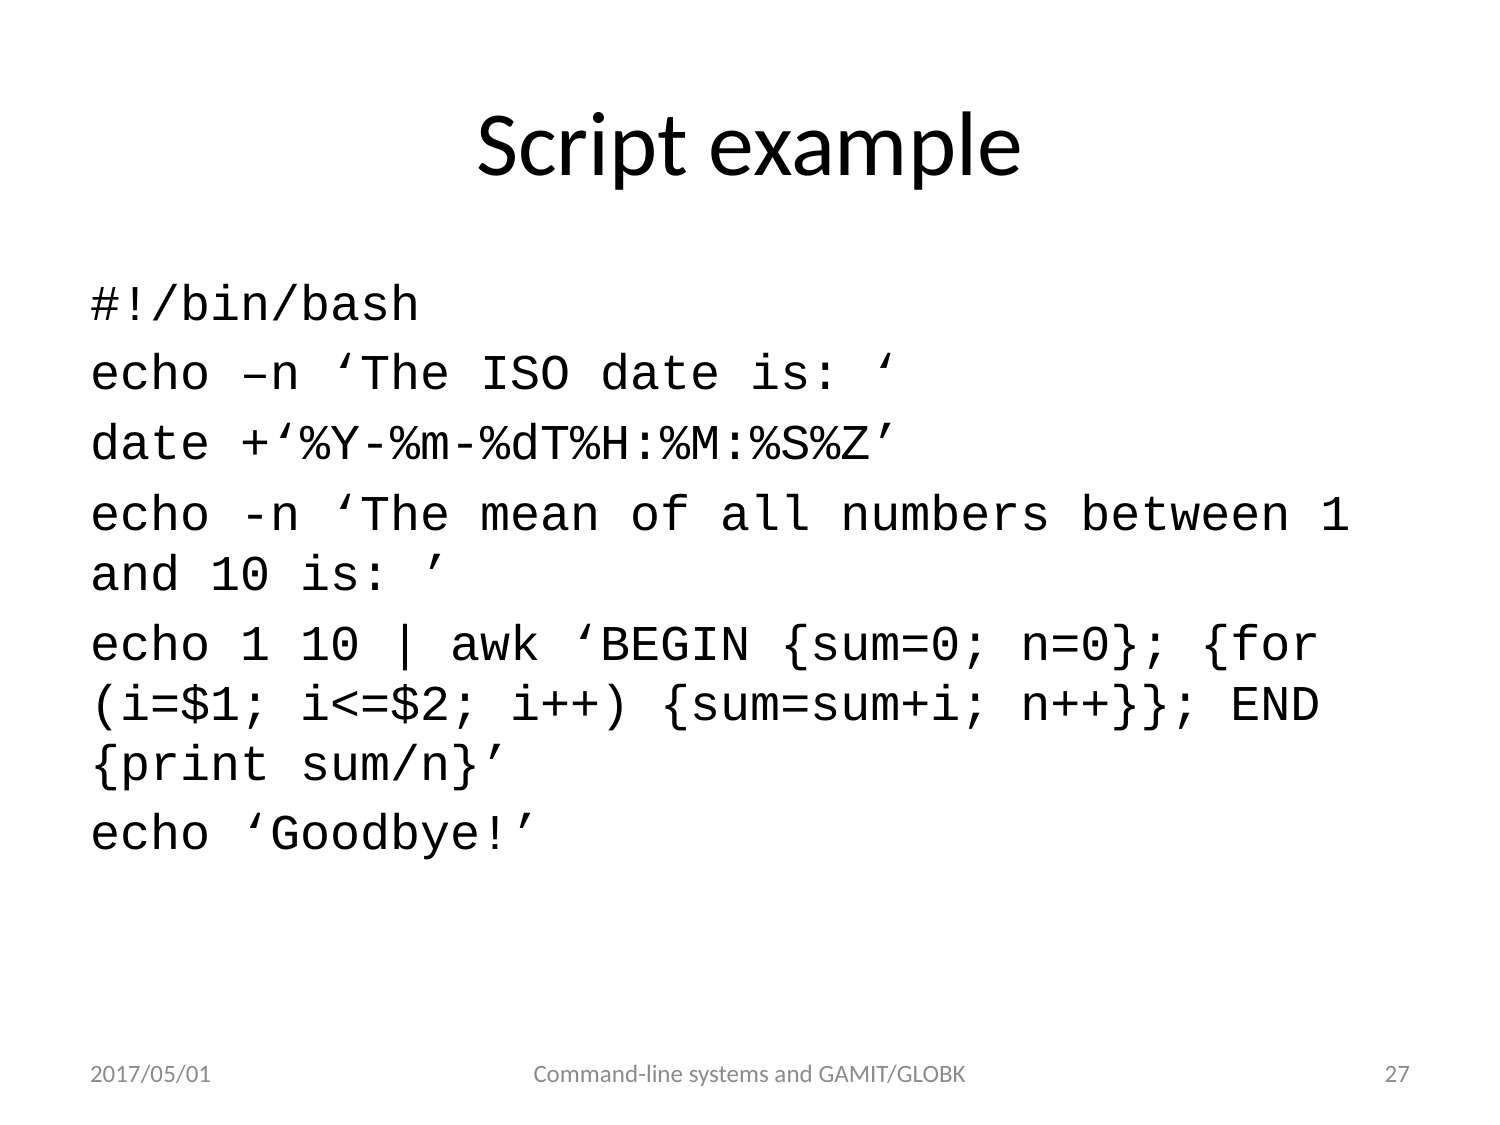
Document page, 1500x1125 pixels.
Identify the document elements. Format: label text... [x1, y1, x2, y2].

footer Command-line systems and GAMIT/GLOBK [512, 1042, 988, 1103]
slide_number 26 [1074, 1042, 1425, 1103]
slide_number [75, 1042, 425, 1103]
list #!/bin/bash echo –n ‘The ISO date is: ‘ date +‘%Y-%m-%dT%H:%M:%S%Z’ echo -n ‘The mean of all numbers between 1 and 10 is: ’ echo 1 10 | awk ‘BEGIN {sum=0; n=0}; {for (i=$1; i<=$2; i++) {sum=sum+i; n++}}; END {print sum/n}’ echo ‘Goodbye!’ [75, 262, 1425, 1005]
title Script example [75, 45, 1425, 233]
